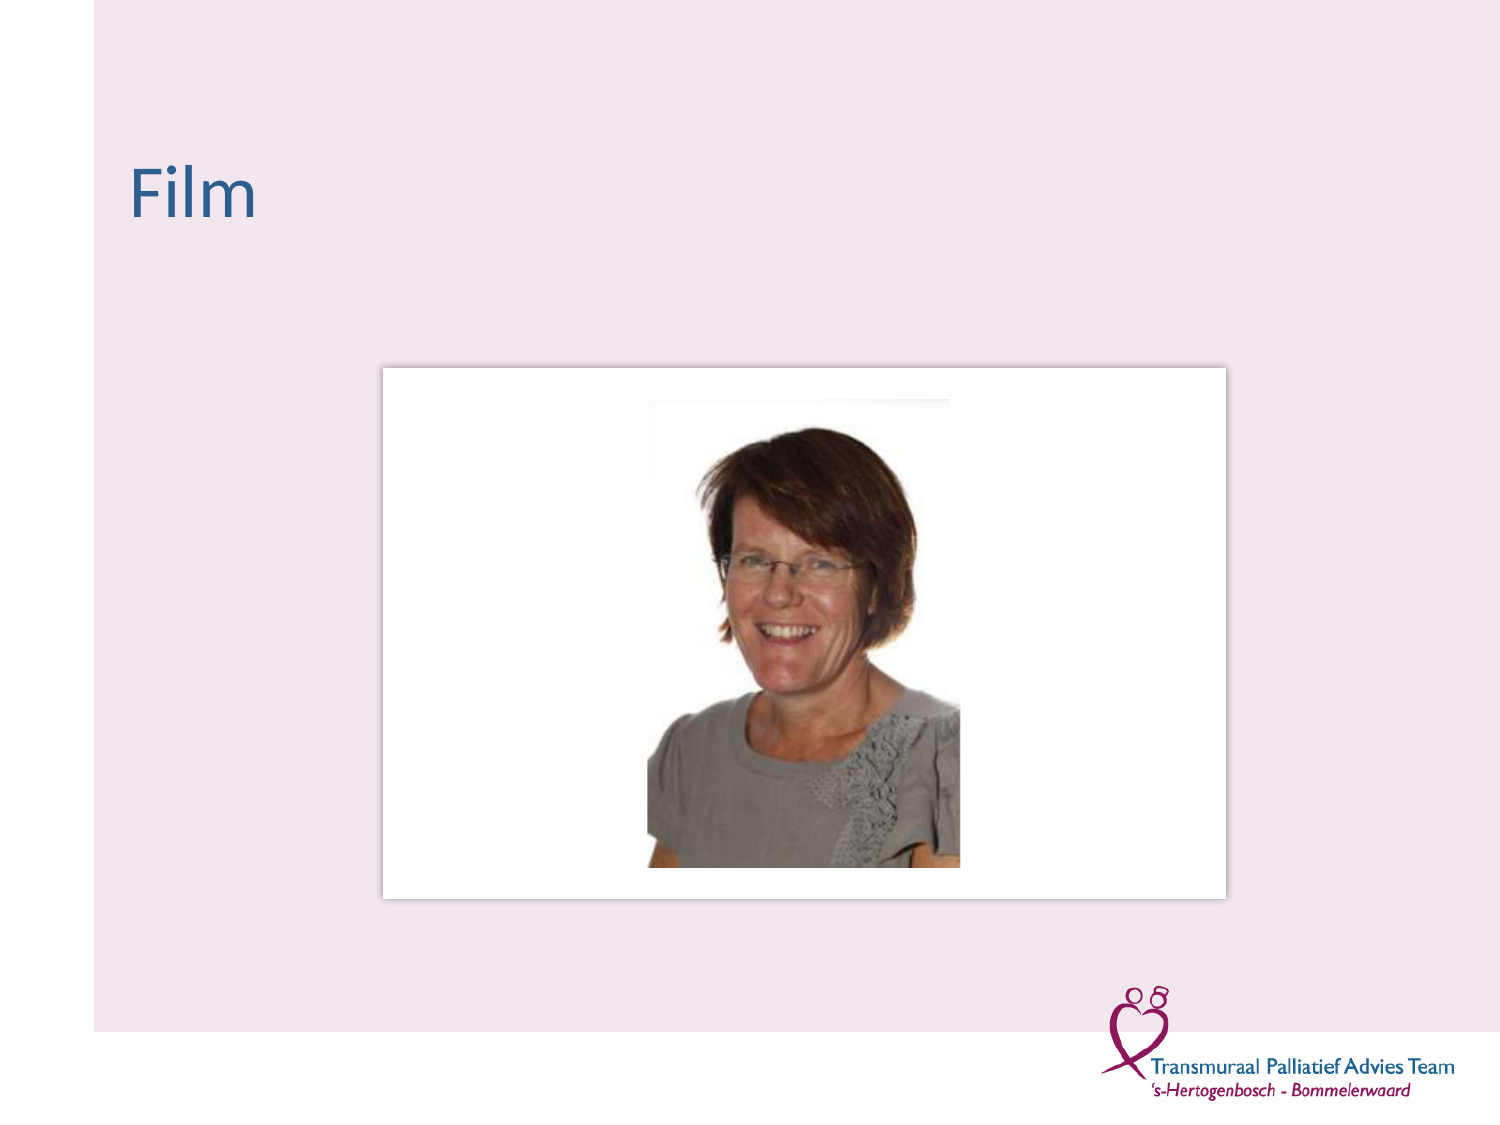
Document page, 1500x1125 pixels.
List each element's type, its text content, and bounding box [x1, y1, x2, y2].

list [413, 399, 1196, 869]
picture [0, 0, 1500, 1125]
title Film [129, 44, 1480, 233]
